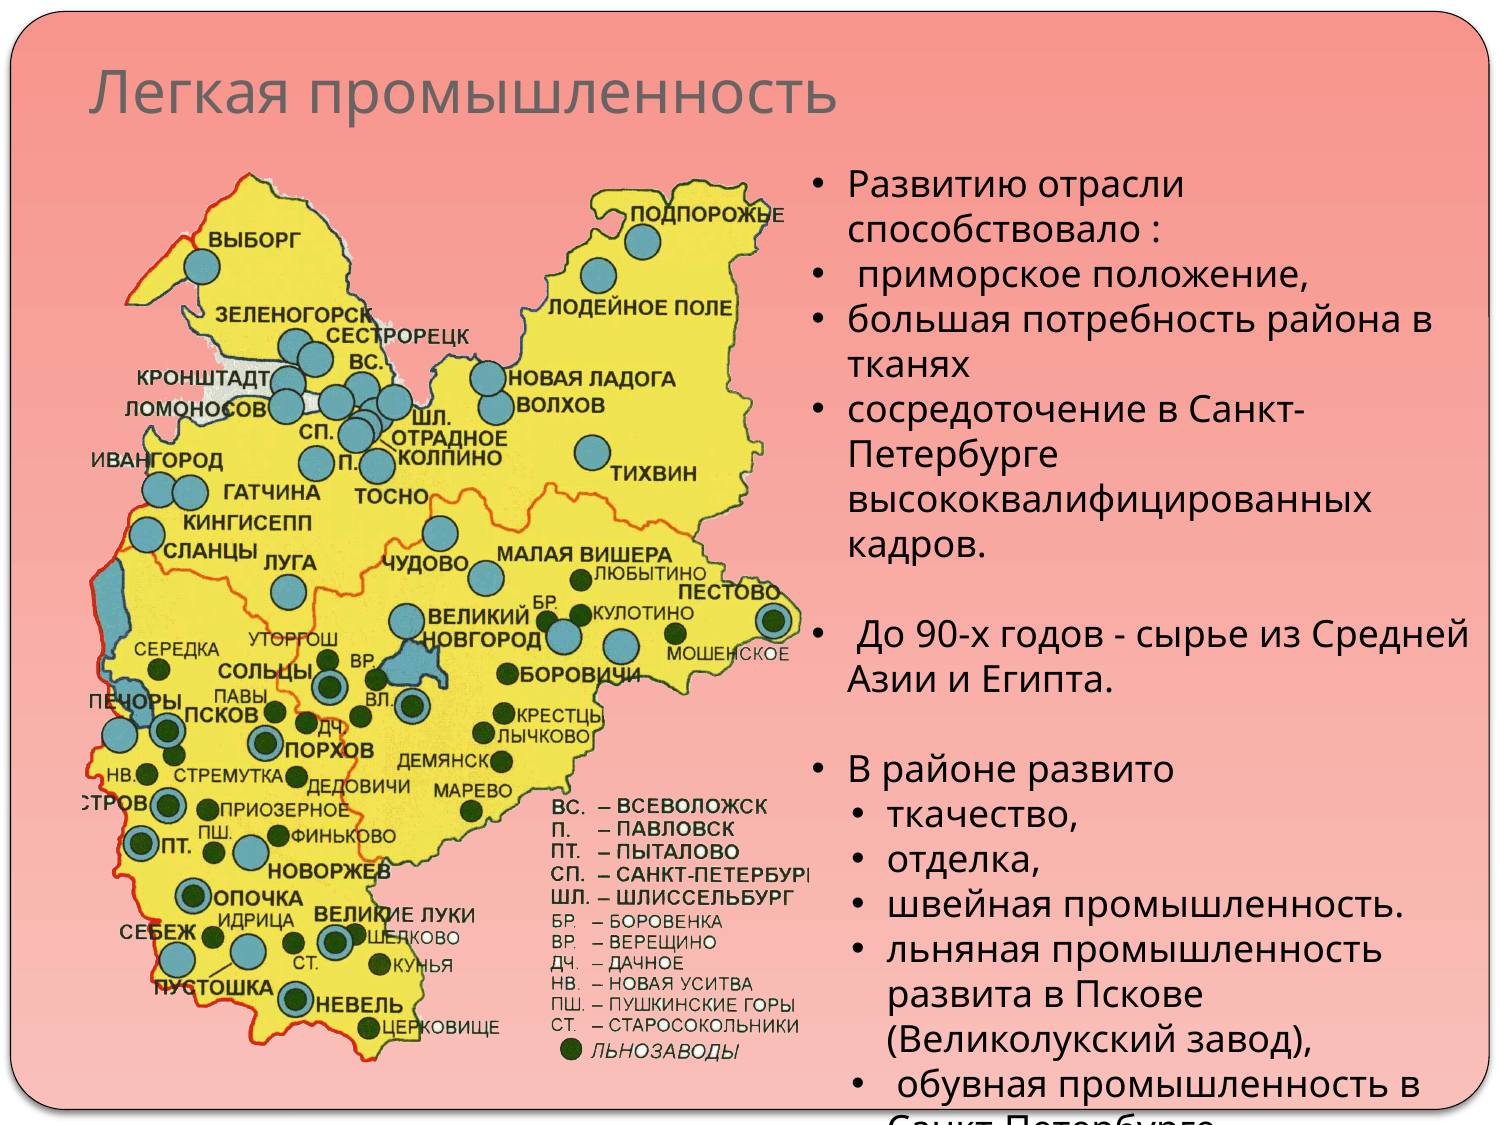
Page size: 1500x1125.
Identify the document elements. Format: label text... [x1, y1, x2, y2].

text_box Развитию отрасли способствовало : приморское положение, большая потребность района в тканях сосредоточение в Санкт-Петербурге высококвалифицированных кадров. До 90-х годов - сырье из Средней Азии и Египта. В районе развито ткачество, отделка, швейная промышленность. льняная промышленность развита в Пскове (Великолукский завод), обувная промышленность в Санкт-Петербурге. [796, 152, 1500, 1125]
picture [81, 152, 809, 1071]
title Легкая промышленность [75, 45, 1425, 141]
